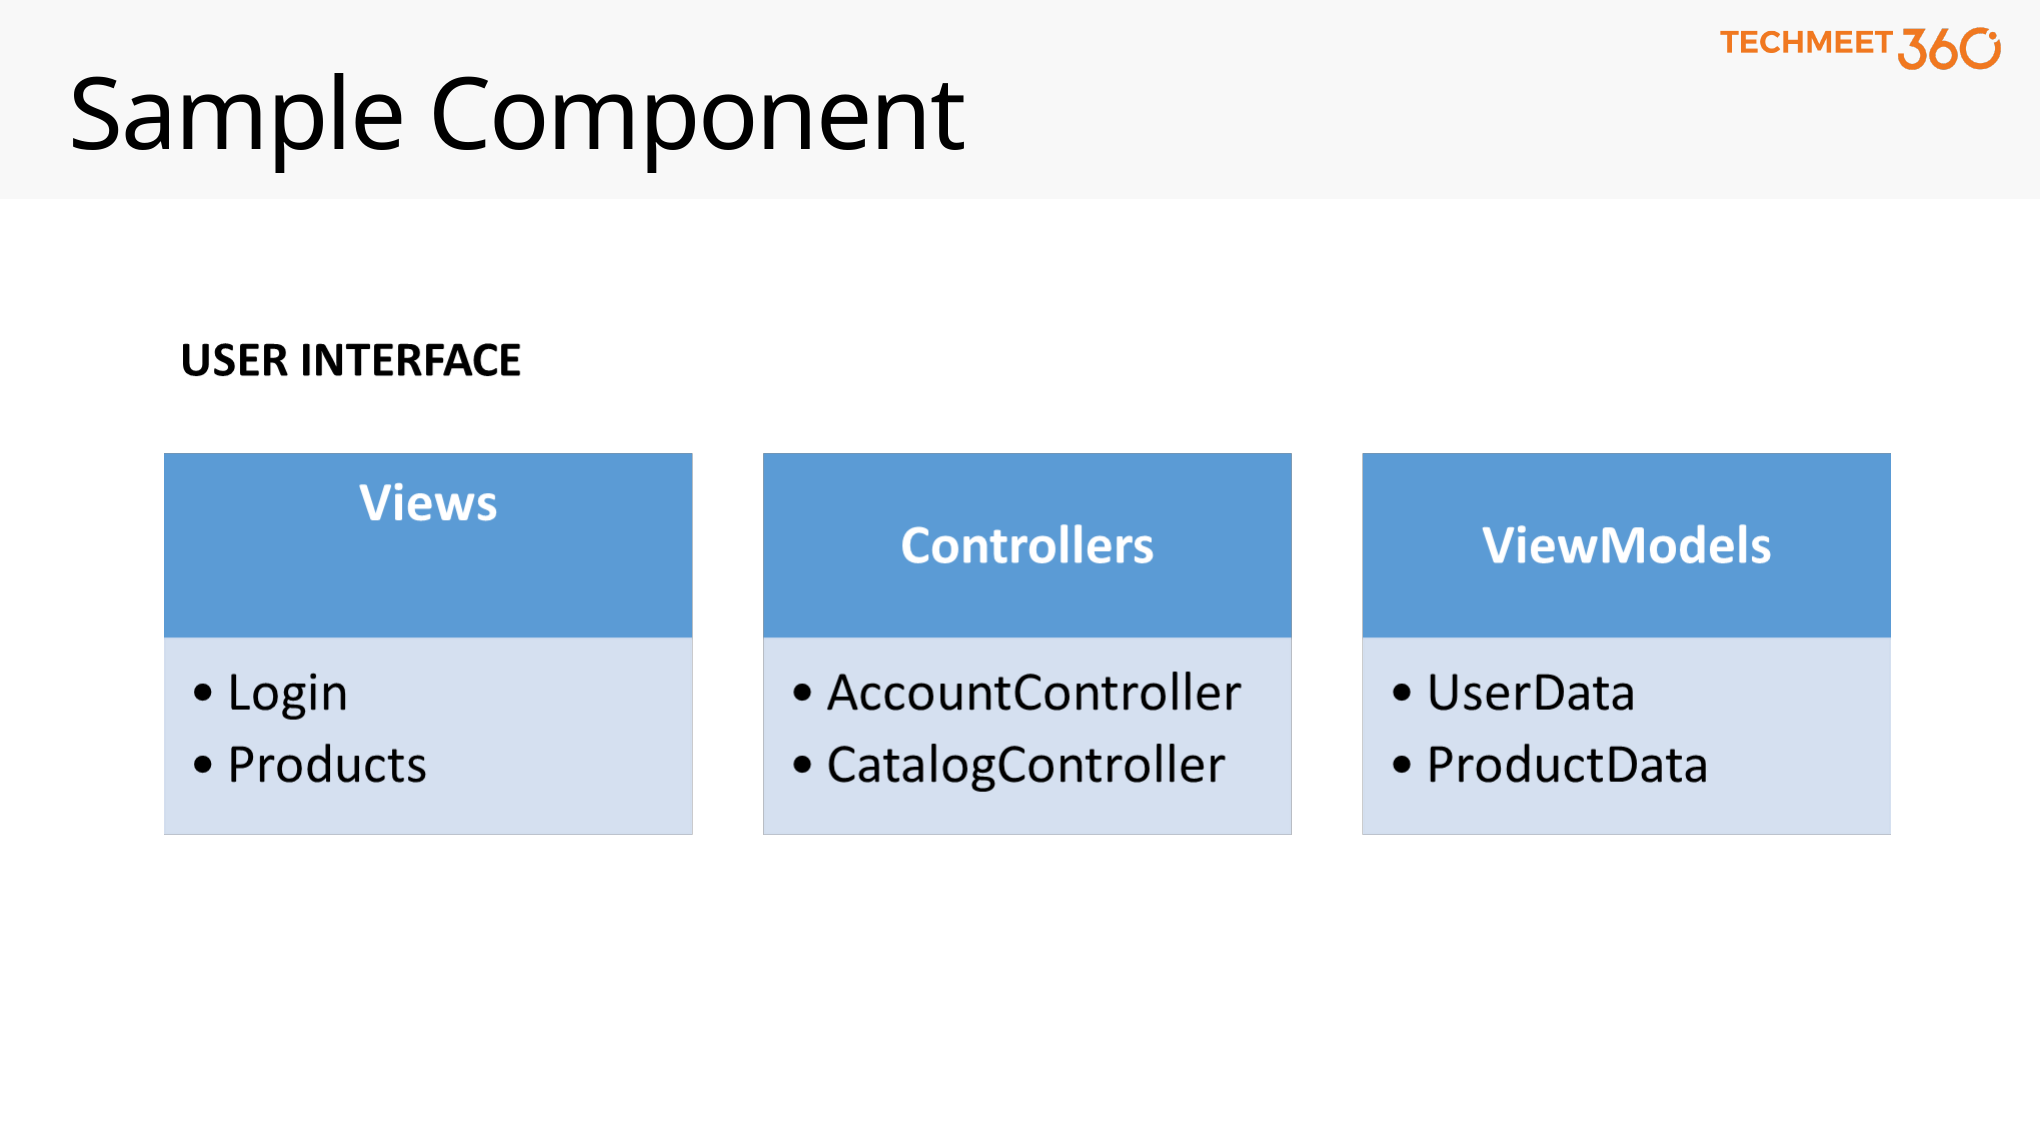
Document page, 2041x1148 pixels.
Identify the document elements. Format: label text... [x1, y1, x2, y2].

picture [149, 285, 1891, 1001]
picture [1720, 27, 2001, 70]
title Sample Component [45, 48, 1996, 199]
